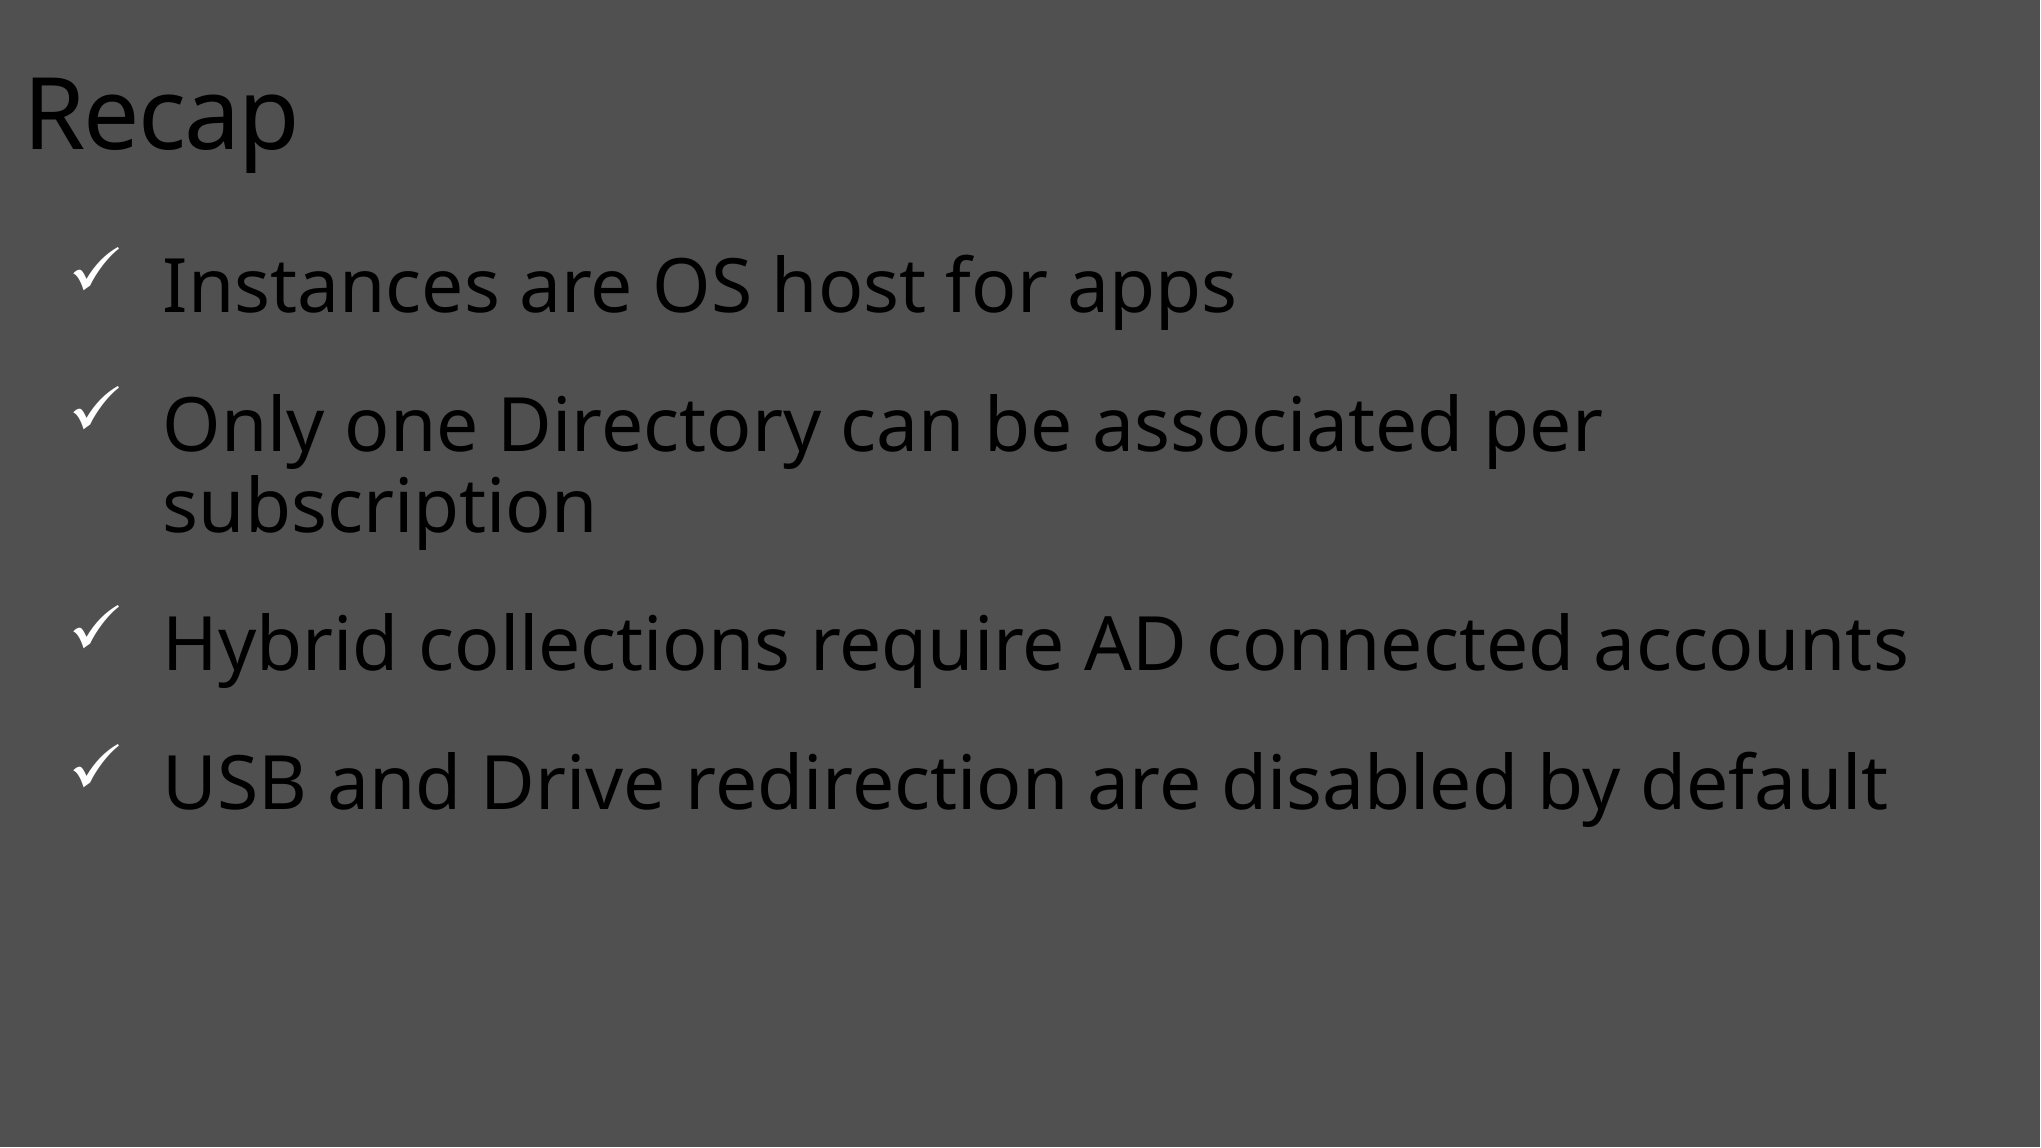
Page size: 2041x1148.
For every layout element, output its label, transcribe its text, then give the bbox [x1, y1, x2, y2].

title Recap [0, 48, 2033, 199]
list Instances are OS host for apps Only one Directory can be associated per subscription Hybrid collections require AD connected accounts USB and Drive redirection are disabled by default [45, 232, 1996, 823]
